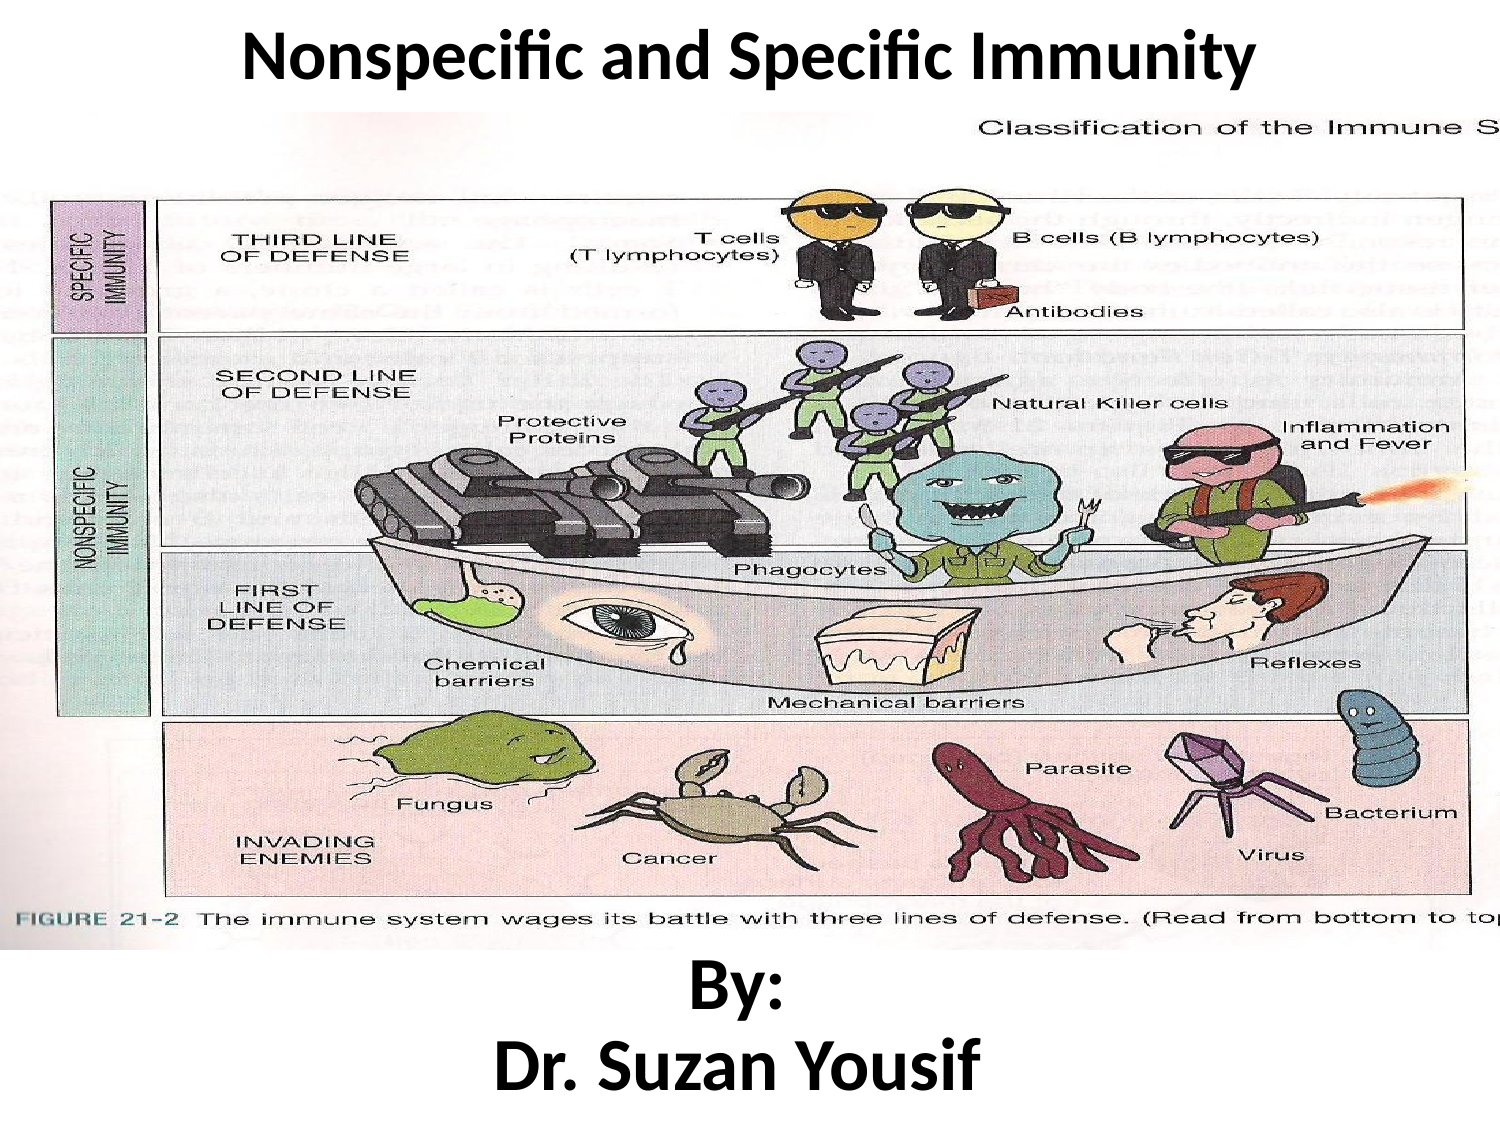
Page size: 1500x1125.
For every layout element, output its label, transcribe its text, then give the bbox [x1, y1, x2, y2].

picture [0, 112, 1500, 951]
title Nonspecific and Specific Immunity [75, 0, 1425, 110]
text_box By: Dr. Suzan Yousif [362, 958, 1113, 1125]
